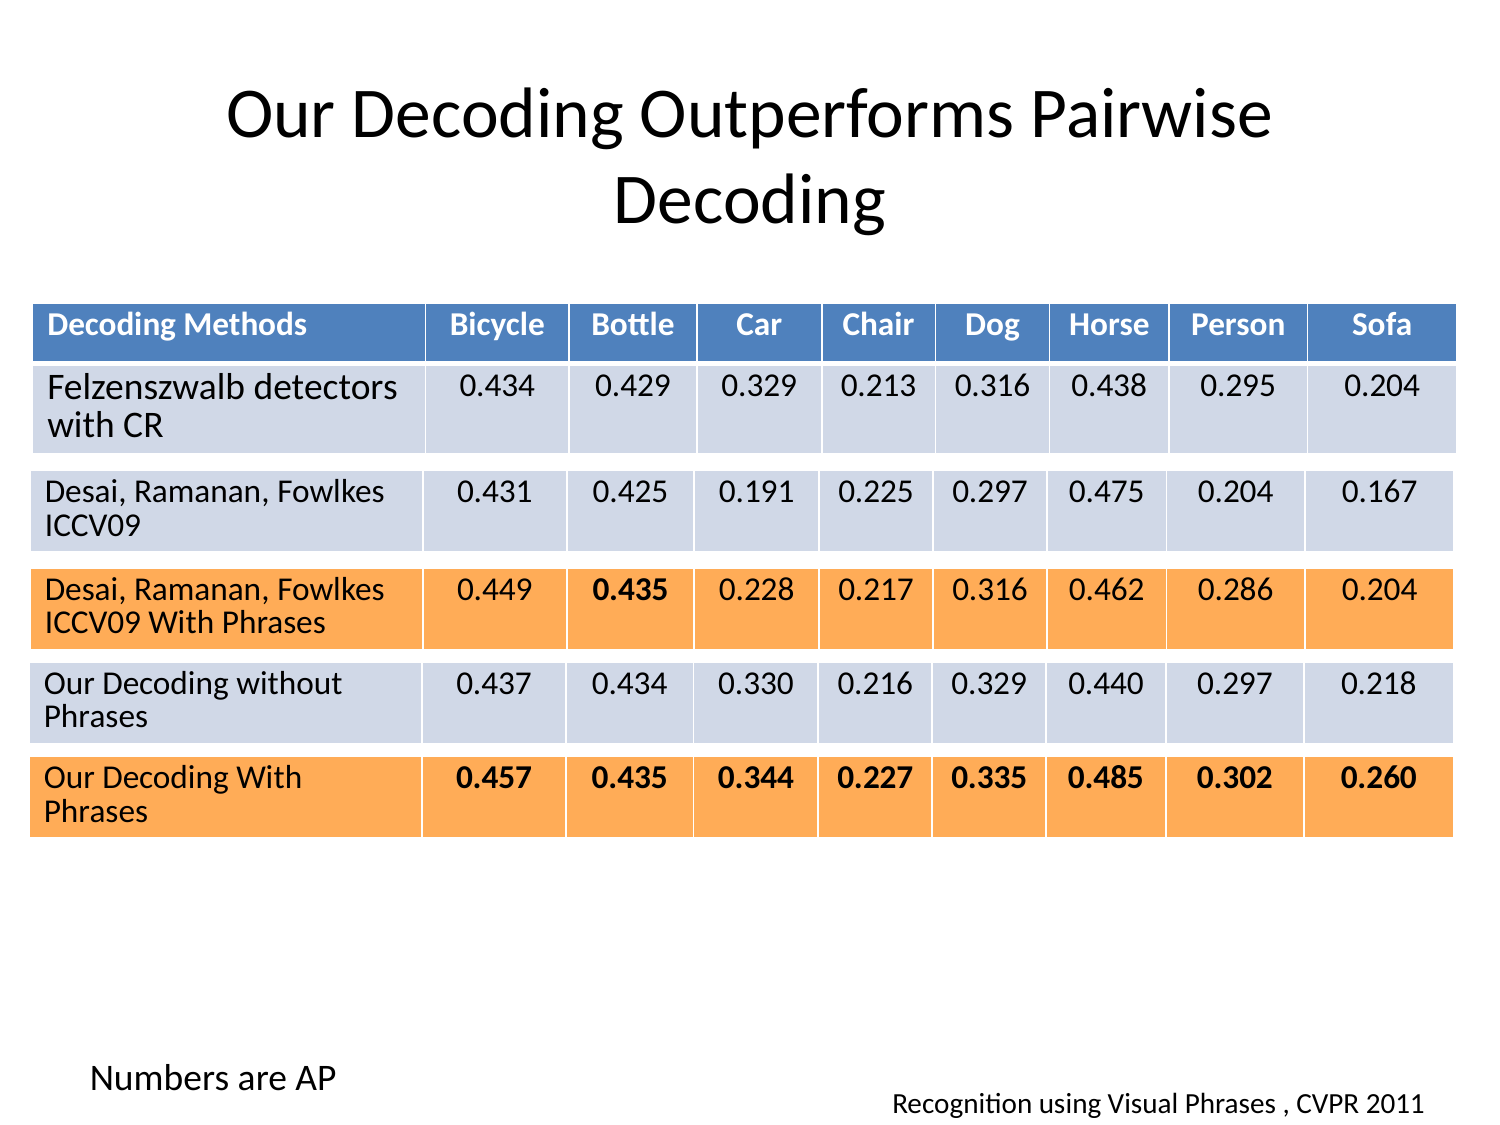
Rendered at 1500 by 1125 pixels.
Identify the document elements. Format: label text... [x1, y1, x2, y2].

table_header Desai, Ramanan, Fowlkes ICCV09 [31, 471, 422, 551]
table_header 0.286 [1167, 569, 1304, 649]
title Our Decoding Outperforms Pairwise Decoding [75, 57, 1425, 246]
table_header 0.437 [423, 663, 565, 743]
table_header 0.217 [820, 569, 932, 649]
table_header 0.302 [1167, 757, 1303, 837]
table_header 0.227 [819, 757, 931, 837]
table_header 0.435 [568, 569, 693, 649]
table_cell 0.295 [1170, 366, 1307, 453]
table_cell 0.438 [1050, 366, 1168, 453]
table_header 0.297 [1167, 663, 1303, 743]
table_header 0.204 [1306, 569, 1453, 649]
table_header 0.440 [1047, 663, 1165, 743]
table_cell 0.329 [698, 366, 821, 453]
table_header Desai, Ramanan, Fowlkes ICCV09 With Phrases [31, 569, 422, 649]
table_header Person [1170, 304, 1307, 361]
text_box Numbers are AP [75, 1045, 755, 1106]
table_cell Felzenszwalb detectors with CR [33, 366, 425, 453]
table_cell 0.429 [570, 366, 696, 453]
table_cell 0.213 [823, 366, 935, 453]
table_header 0.462 [1048, 569, 1166, 649]
table_cell 0.204 [1308, 366, 1456, 453]
table_header 0.449 [424, 569, 566, 649]
table_header Bicycle [426, 304, 568, 361]
table_header 0.260 [1305, 757, 1453, 837]
table_header 0.435 [567, 757, 693, 837]
table_header 0.216 [819, 663, 931, 743]
table_header 0.225 [820, 471, 932, 551]
table_header Sofa [1308, 304, 1456, 361]
table_header Decoding Methods [33, 304, 425, 361]
table_header 0.329 [933, 663, 1045, 743]
table_header 0.335 [933, 757, 1045, 837]
table_header Horse [1050, 304, 1168, 361]
table_header 0.204 [1167, 471, 1304, 551]
table_cell 0.316 [936, 366, 1049, 453]
table_header 0.475 [1048, 471, 1166, 551]
text_box Recognition using Visual Phrases , CVPR 2011 [877, 1077, 1500, 1125]
table_cell 0.434 [426, 366, 568, 453]
table_header Dog [936, 304, 1049, 361]
table_header 0.457 [423, 757, 565, 837]
table_header Chair [823, 304, 935, 361]
table_header 0.434 [567, 663, 693, 743]
table_header 0.485 [1047, 757, 1165, 837]
table_header Our Decoding With Phrases [30, 757, 421, 837]
table_header 0.425 [568, 471, 693, 551]
table_header 0.167 [1306, 471, 1453, 551]
table_header Car [698, 304, 821, 361]
table_header 0.431 [424, 471, 566, 551]
table_header 0.297 [934, 471, 1046, 551]
table_header 0.228 [695, 569, 818, 649]
table_header 0.330 [694, 663, 817, 743]
table_header Bottle [570, 304, 696, 361]
table_header Our Decoding without Phrases [30, 663, 421, 743]
table_header 0.344 [694, 757, 817, 837]
table_header 0.191 [695, 471, 818, 551]
table_header 0.218 [1305, 663, 1453, 743]
table_header 0.316 [934, 569, 1046, 649]
